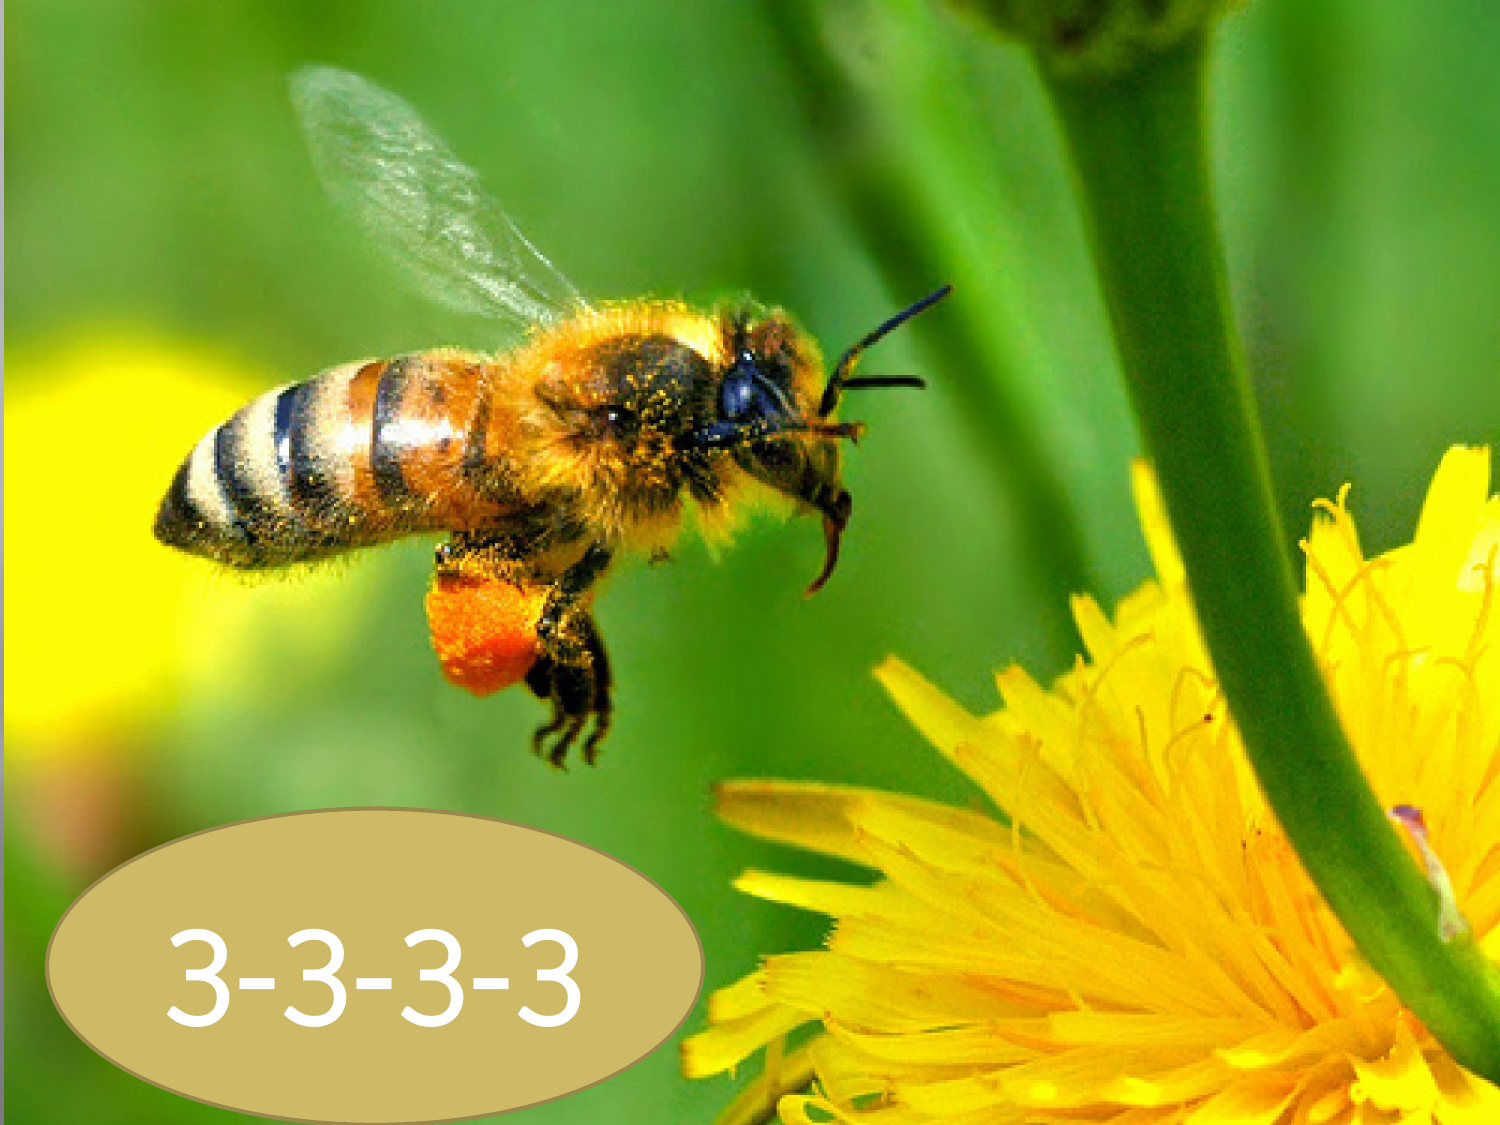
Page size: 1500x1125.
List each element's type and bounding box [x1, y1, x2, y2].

list [4, 0, 1500, 1125]
